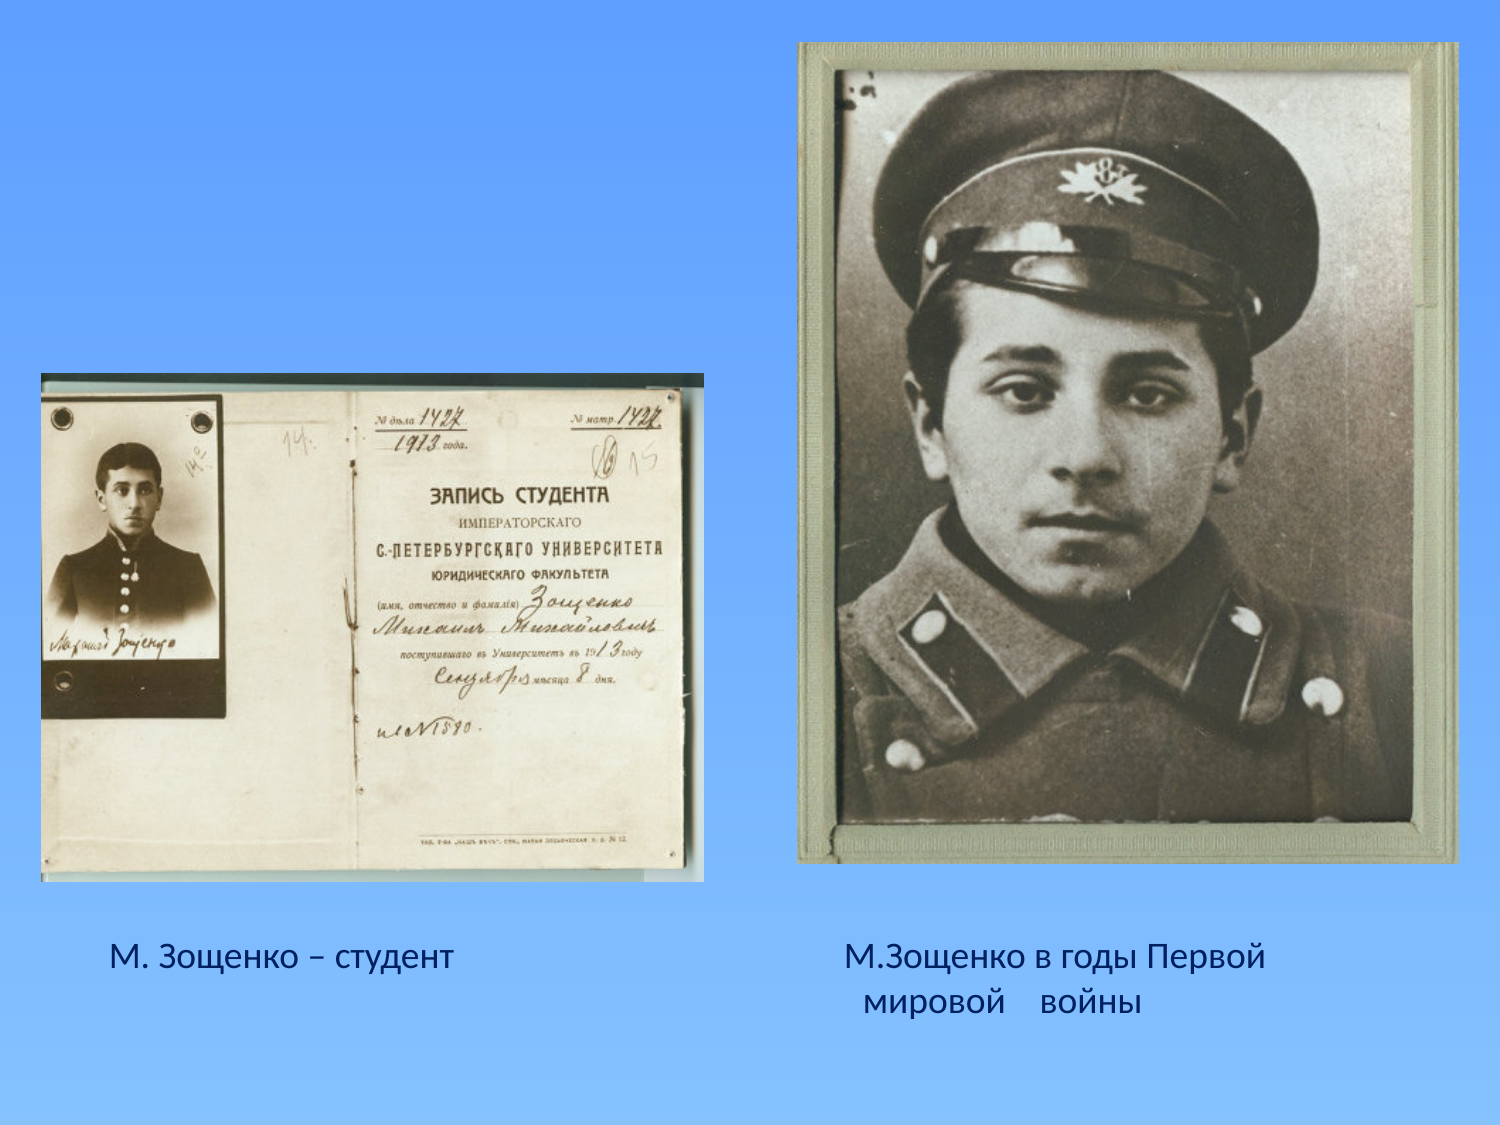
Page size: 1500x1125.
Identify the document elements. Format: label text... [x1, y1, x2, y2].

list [796, 42, 1459, 864]
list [40, 373, 704, 882]
title М. Зощенко – студент М.Зощенко в годы Первой мировой войны [76, 916, 1427, 1035]
